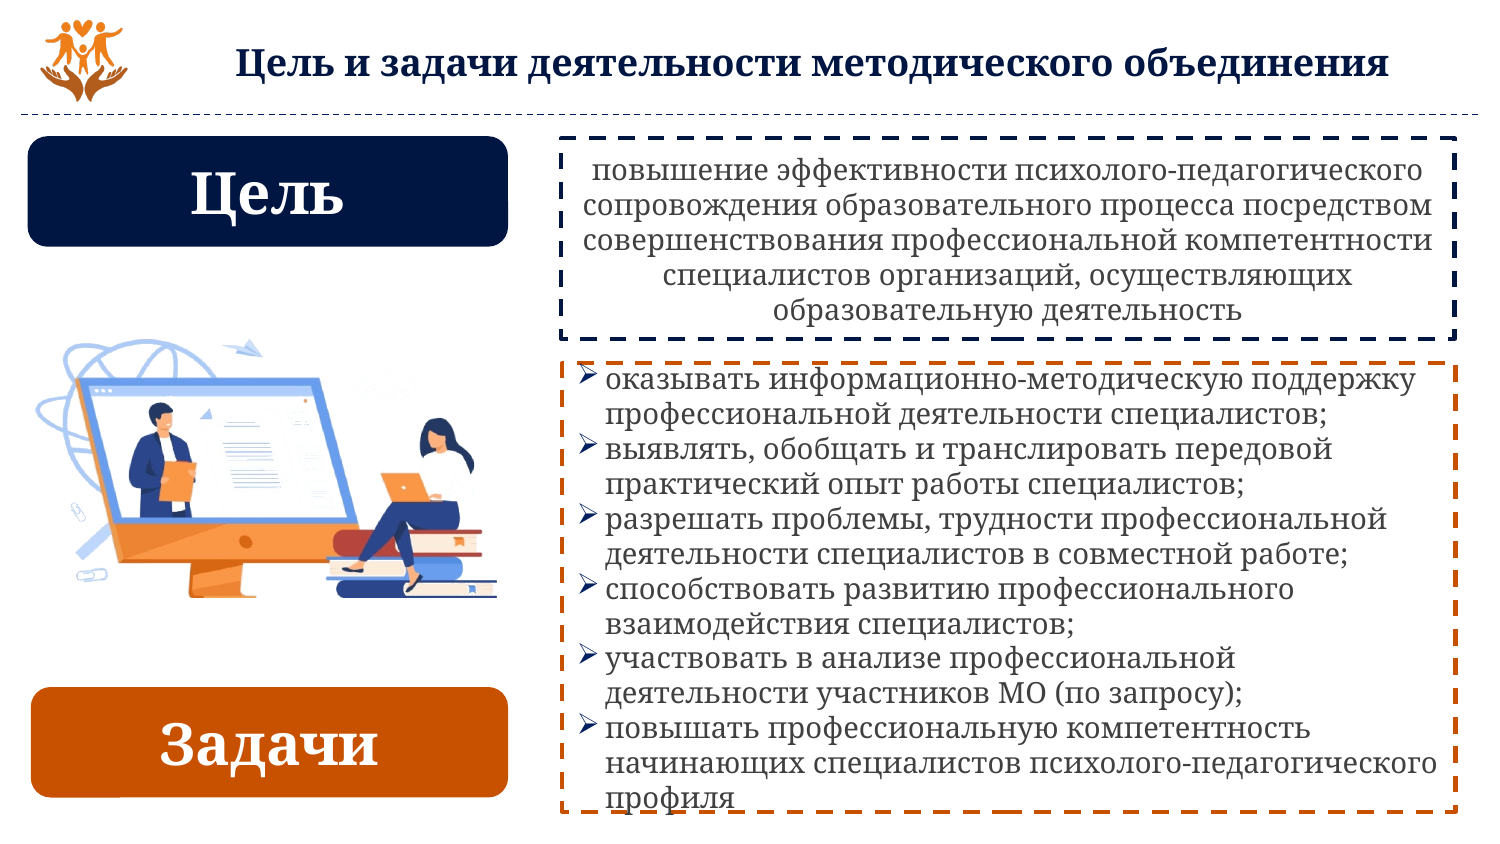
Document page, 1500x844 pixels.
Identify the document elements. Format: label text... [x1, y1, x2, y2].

picture [32, 20, 136, 109]
picture [35, 335, 497, 598]
text_box Цель [27, 136, 509, 247]
text_box оказывать информационно-методическую поддержку профессиональной деятельности специалистов; выявлять, обобщать и транслировать передовой практический опыт работы специалистов; разрешать проблемы, трудности профессиональной деятельности специалистов в совместной работе; способствовать развитию профессионального взаимодействия специалистов; участвовать в анализе профессиональной деятельности участников МО (по запросу); повышать профессиональную компетентность начинающих специалистов психолого-педагогического профиля [560, 361, 1458, 814]
title Цель и задачи деятельности методического объединения [147, 15, 1479, 109]
text_box повышение эффективности психолого-педагогического сопровождения образовательного процесса посредством совершенствования профессиональной компетентности специалистов организаций, осуществляющих образовательную деятельность [559, 136, 1457, 341]
text_box Задачи [30, 687, 509, 798]
